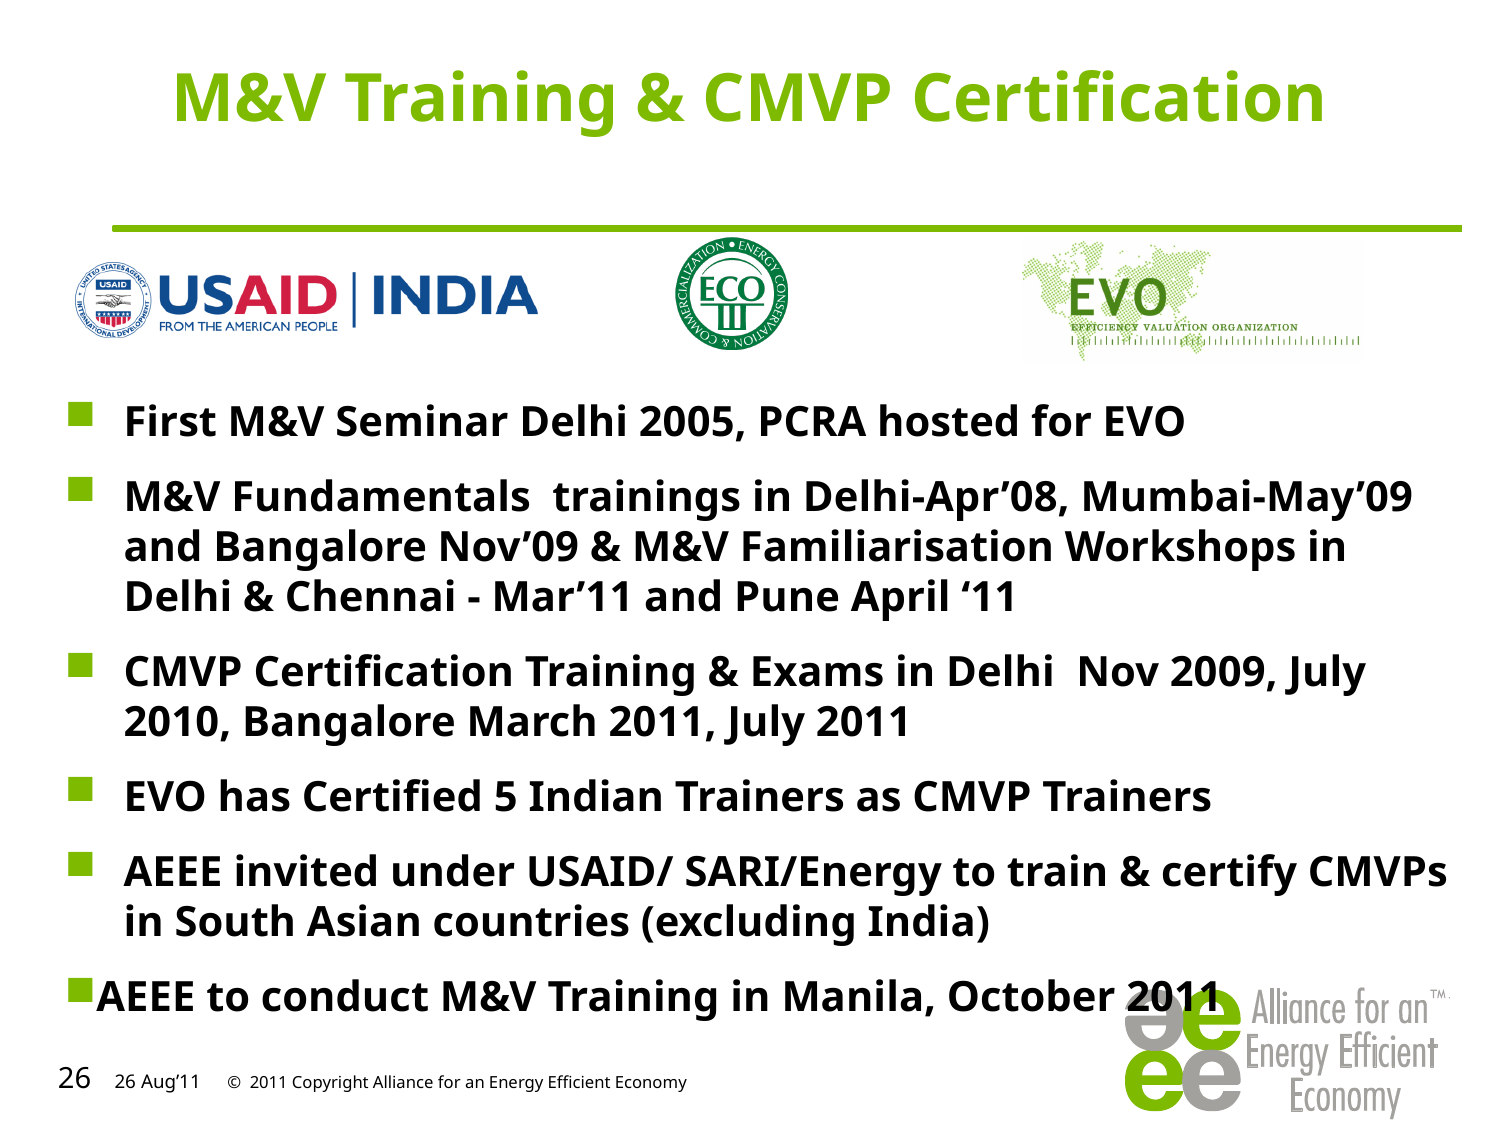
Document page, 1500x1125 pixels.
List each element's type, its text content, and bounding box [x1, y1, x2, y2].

text_box 26 [50, 1064, 100, 1100]
picture [674, 237, 788, 351]
text_box First M&V Seminar Delhi 2005, PCRA hosted for EVO M&V Fundamentals trainings in Delhi-Apr’08, Mumbai-May’09 and Bangalore Nov’09 & M&V Familiarisation Workshops in Delhi & Chennai - Mar’11 and Pune April ‘11 CMVP Certification Training & Exams in Delhi Nov 2009, July 2010, Bangalore March 2011, July 2011 EVO has Certified 5 Indian Trainers as CMVP Trainers AEEE invited under USAID/ SARI/Energy to train & certify CMVPs in South Asian countries (excluding India) AEEE to conduct M&V Training in Manila, October 2011 [49, 387, 1475, 1028]
picture [1022, 237, 1363, 363]
picture [74, 262, 538, 338]
text_box M&V Training & CMVP Certification [74, 24, 1425, 138]
